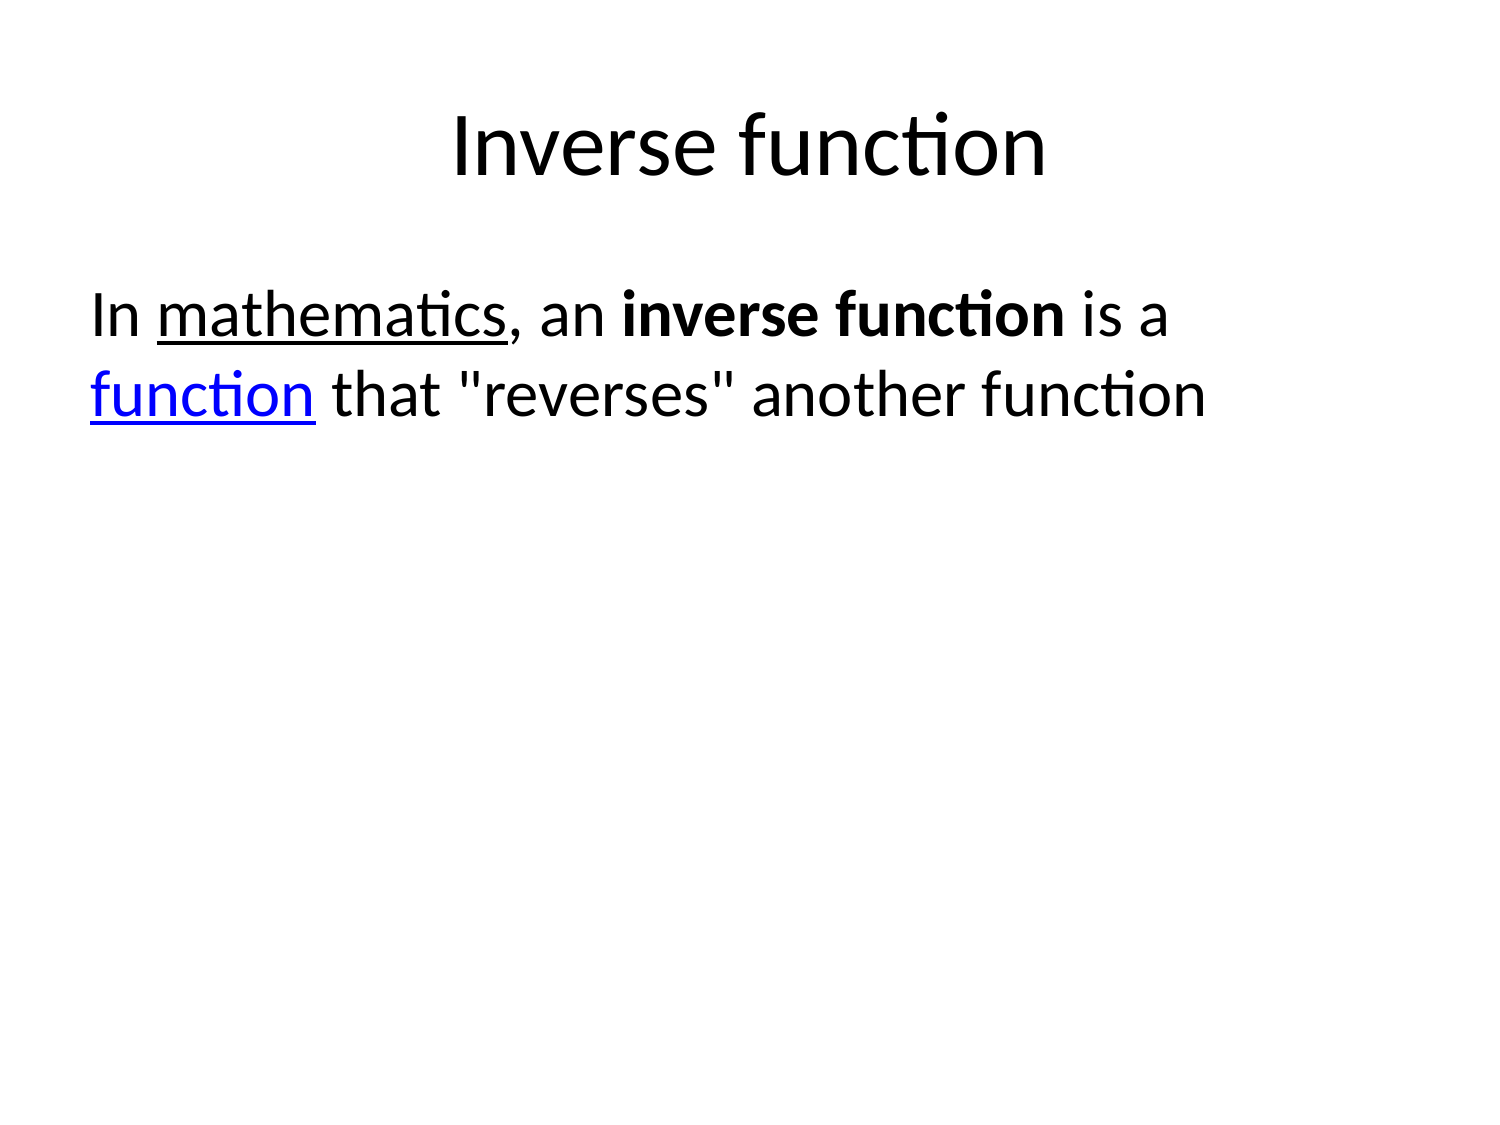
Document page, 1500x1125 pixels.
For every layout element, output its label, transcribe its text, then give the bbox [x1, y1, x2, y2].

list In mathematics, an inverse function is a function that "reverses" another function [75, 262, 1425, 1005]
title Inverse function [75, 45, 1425, 233]
